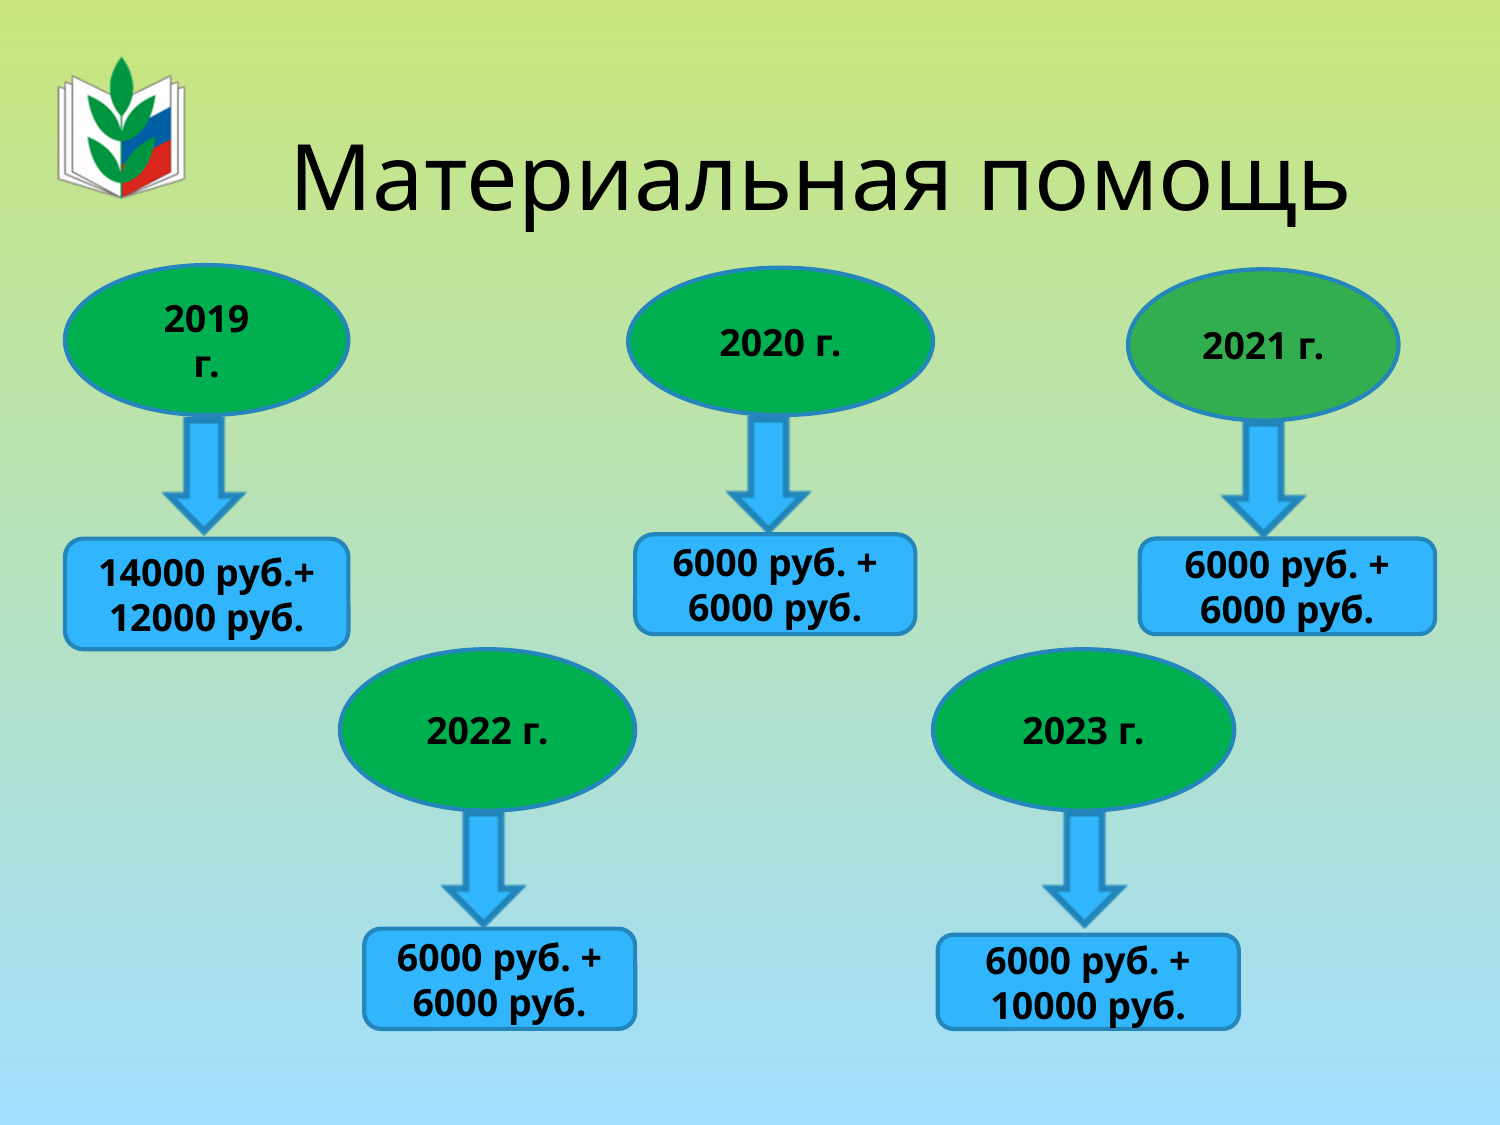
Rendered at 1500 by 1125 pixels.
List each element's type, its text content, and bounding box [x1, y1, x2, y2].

text_box 2023 г. [930, 647, 1237, 810]
text_box 2020 г. [626, 265, 936, 416]
title Материальная помощь [75, 45, 1425, 303]
text_box 2019 г. [62, 262, 351, 416]
picture [160, 417, 248, 536]
text_box 14000 руб.+ 12000 руб. [62, 536, 351, 652]
text_box 6000 руб. + 6000 руб. [362, 926, 638, 1032]
picture [1220, 420, 1308, 539]
picture [34, 43, 217, 217]
picture [1041, 810, 1129, 929]
picture [440, 810, 527, 929]
text_box 2022 г. [337, 647, 638, 810]
text_box 6000 руб. + 6000 руб. [1137, 536, 1438, 637]
text_box 6000 руб. + 6000 руб. [632, 532, 918, 637]
picture [725, 415, 812, 535]
text_box 6000 руб. + 10000 руб. [935, 932, 1242, 1032]
text_box 2021 г. [1125, 267, 1401, 419]
